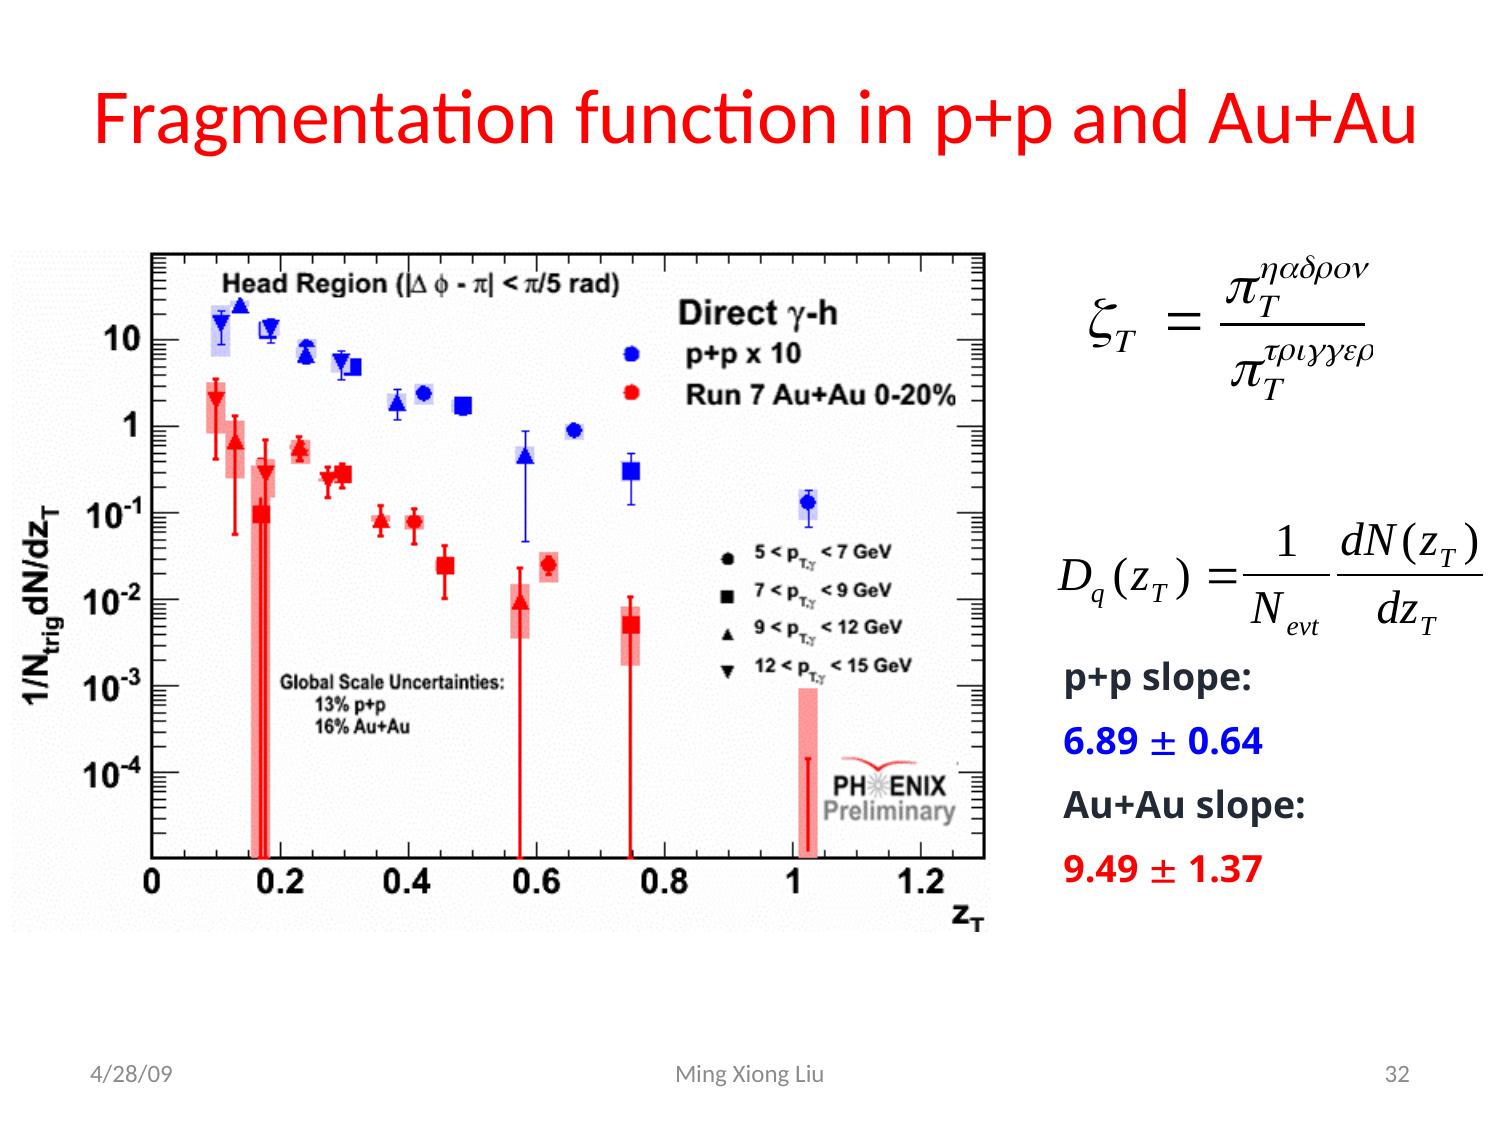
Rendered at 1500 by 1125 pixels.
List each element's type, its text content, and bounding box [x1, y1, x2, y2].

slide_number 32 [1074, 1042, 1425, 1103]
text_box p+p slope: 6.89  0.64 Au+Au slope: 9.49  1.37 [1048, 654, 1452, 897]
title Fragmentation function in p+p and Au+Au [54, 14, 1462, 210]
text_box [1074, 240, 1374, 409]
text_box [1048, 512, 1492, 646]
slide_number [75, 1042, 425, 1103]
footer Ming Xiong Liu [512, 1042, 988, 1103]
picture [8, 240, 994, 932]
